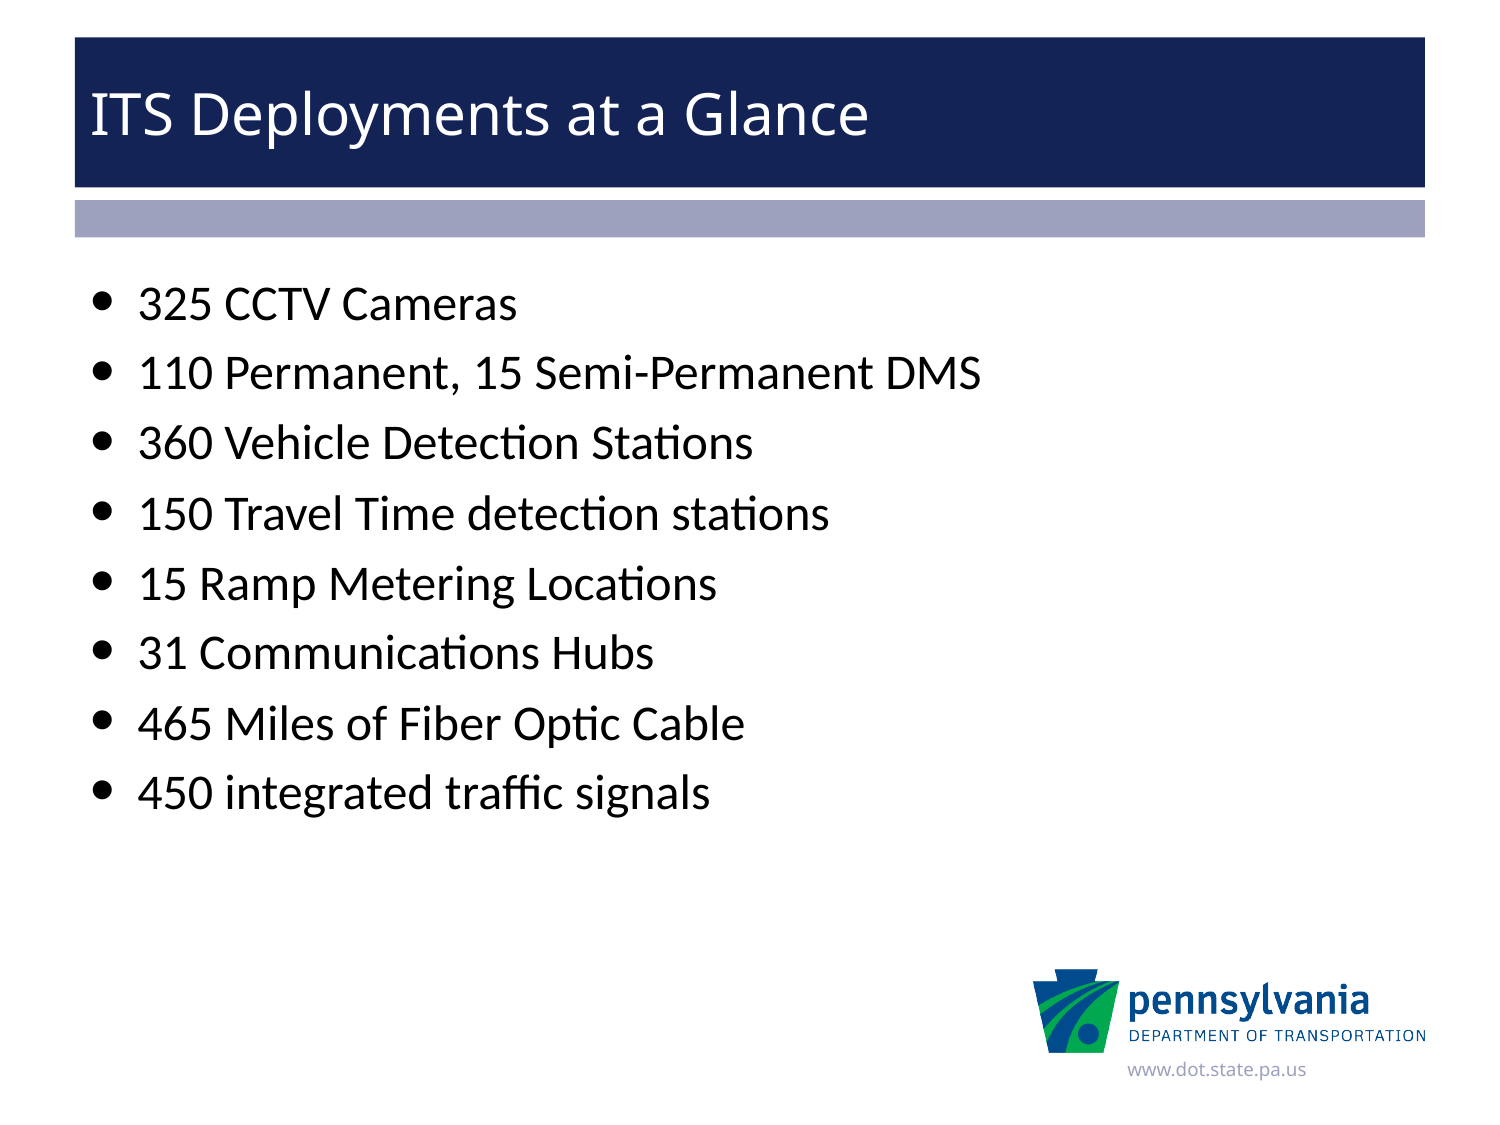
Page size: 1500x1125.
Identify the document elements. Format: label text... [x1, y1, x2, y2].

title ITS Deployments at a Glance [74, 37, 1426, 188]
list 325 CCTV Cameras 110 Permanent, 15 Semi-Permanent DMS 360 Vehicle Detection Stations 150 Travel Time detection stations 15 Ramp Metering Locations 31 Communications Hubs 465 Miles of Fiber Optic Cable 450 integrated traffic signals [74, 262, 1426, 1006]
picture [999, 1006, 1425, 1063]
